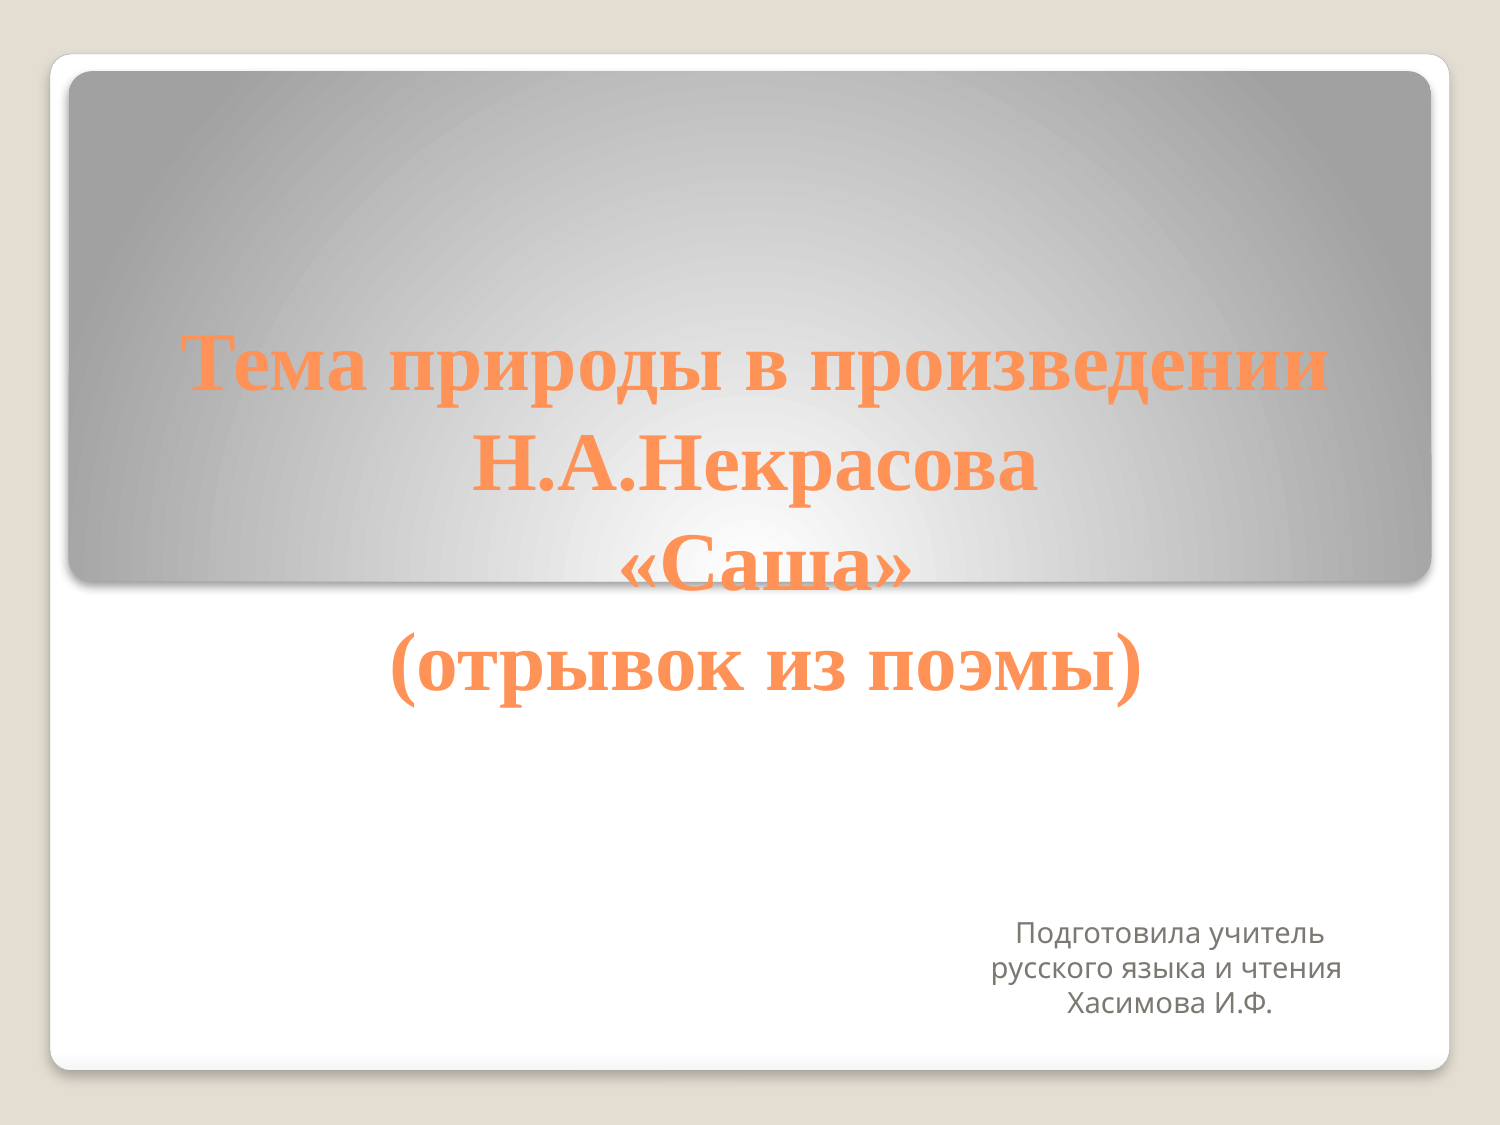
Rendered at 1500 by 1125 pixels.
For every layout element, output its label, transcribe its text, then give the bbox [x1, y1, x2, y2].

subtitle Подготовила учитель русского языка и чтения Хасимова И.Ф. [925, 914, 1394, 1032]
title Тема природы в произведении Н.А.Некрасова «Саша» (отрывок из поэмы) [118, 105, 1394, 715]
